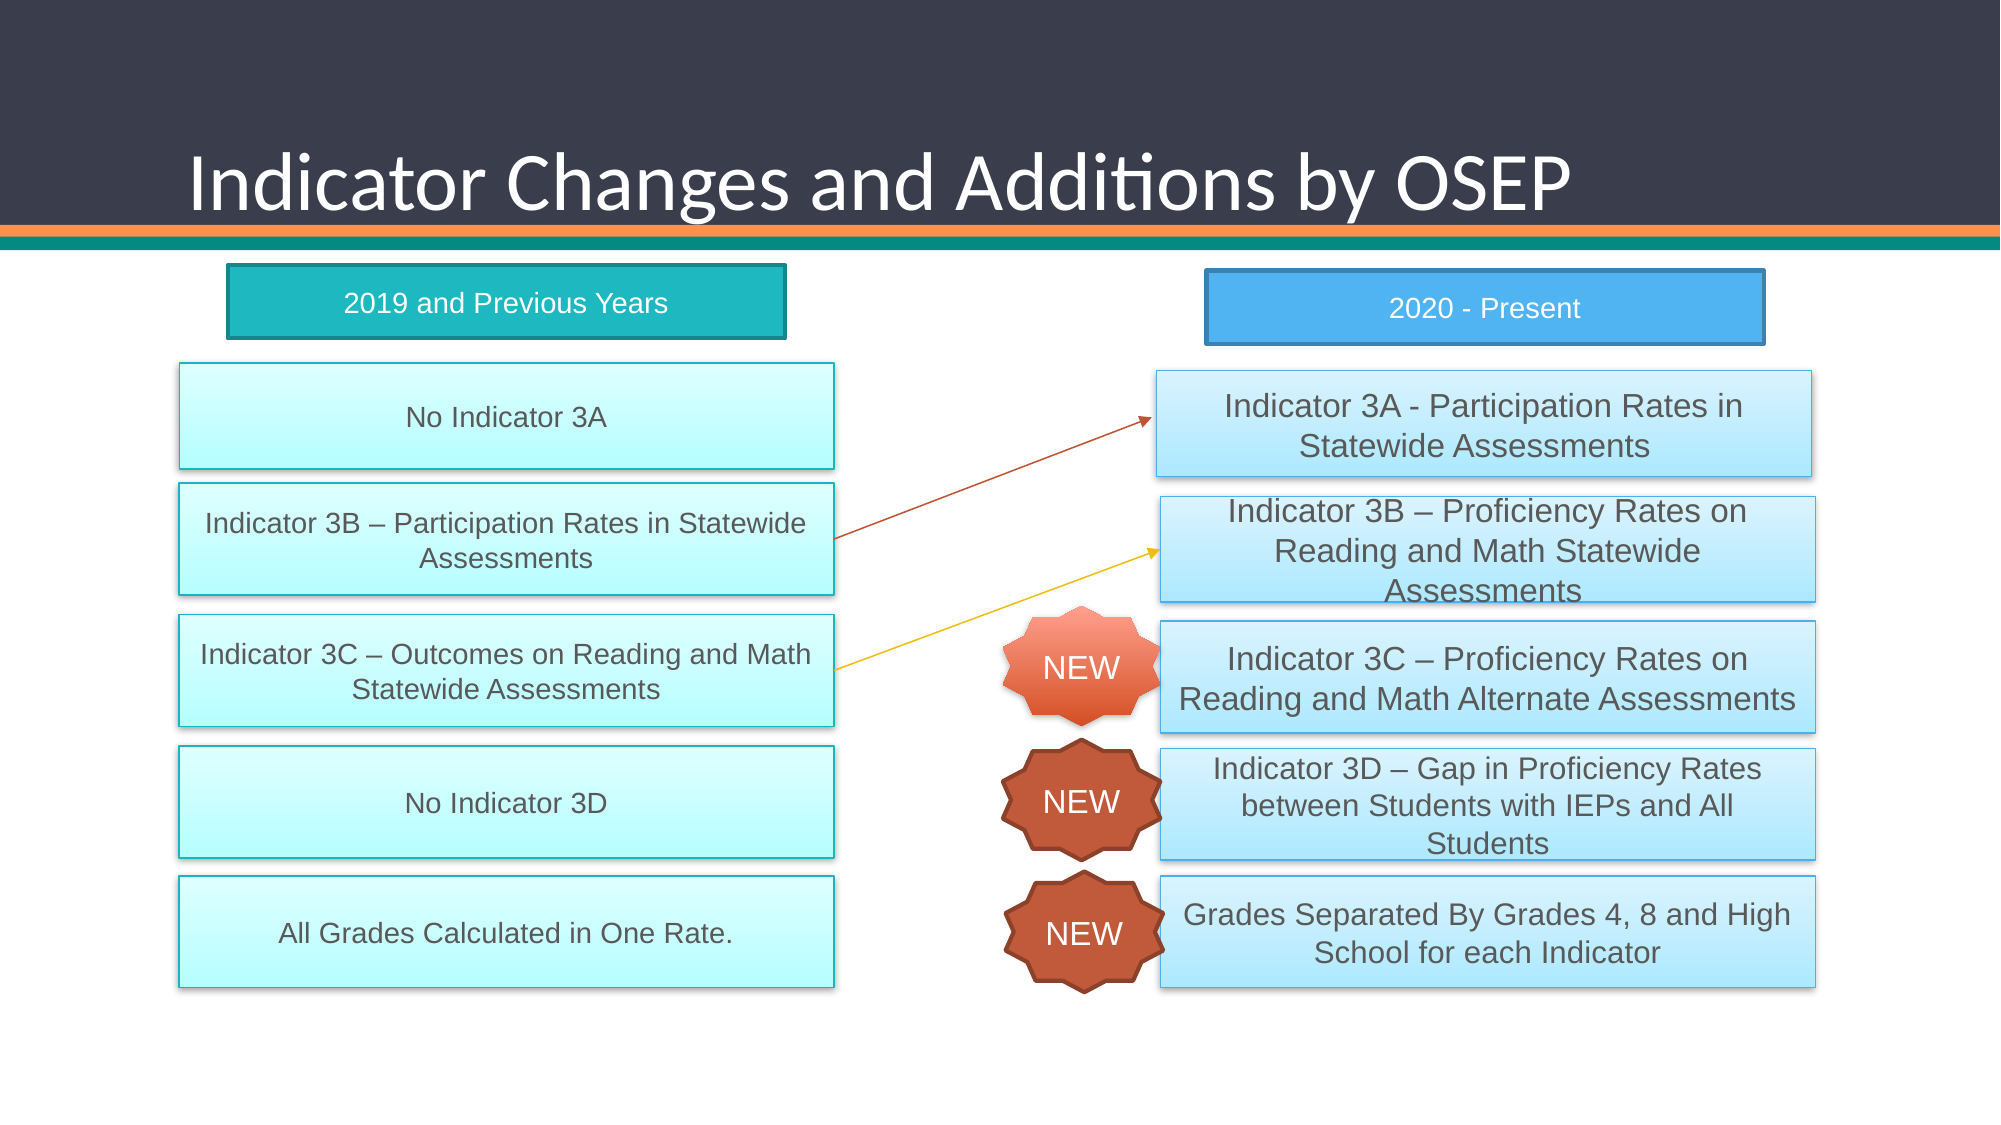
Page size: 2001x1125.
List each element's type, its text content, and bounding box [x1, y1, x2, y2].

text_box Indicator 3B – Participation Rates in Statewide Assessments [178, 483, 832, 595]
text_box No Indicator 3D [178, 746, 834, 858]
text_box NEW [1002, 679, 1161, 727]
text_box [833, 417, 1153, 540]
text_box 2019 and Previous Years [227, 264, 785, 339]
text_box No Indicator 3A [179, 362, 834, 469]
text_box Indicator 3D – Gap in Proficiency Rates between Students with IEPs and All Students [1160, 748, 1816, 861]
title Indicator Changes and Additions by OSEP [172, 10, 1823, 236]
text_box 2020 - Present [1206, 270, 1764, 344]
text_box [833, 549, 1161, 671]
text_box NEW [1002, 739, 1161, 861]
text_box Indicator 3B – Proficiency Rates on Reading and Math Statewide Assessments [1160, 496, 1816, 602]
text_box Indicator 3A - Participation Rates in Statewide Assessments [1156, 370, 1812, 477]
text_box Grades Separated By Grades 4, 8 and High School for each Indicator [1160, 875, 1816, 988]
text_box Indicator 3C – Outcomes on Reading and Math Statewide Assessments [178, 614, 834, 727]
text_box Indicator 3C – Proficiency Rates on Reading and Math Alternate Assessments [1160, 621, 1816, 733]
text_box All Grades Calculated in One Rate. [178, 875, 834, 988]
text_box NEW [1005, 871, 1164, 993]
